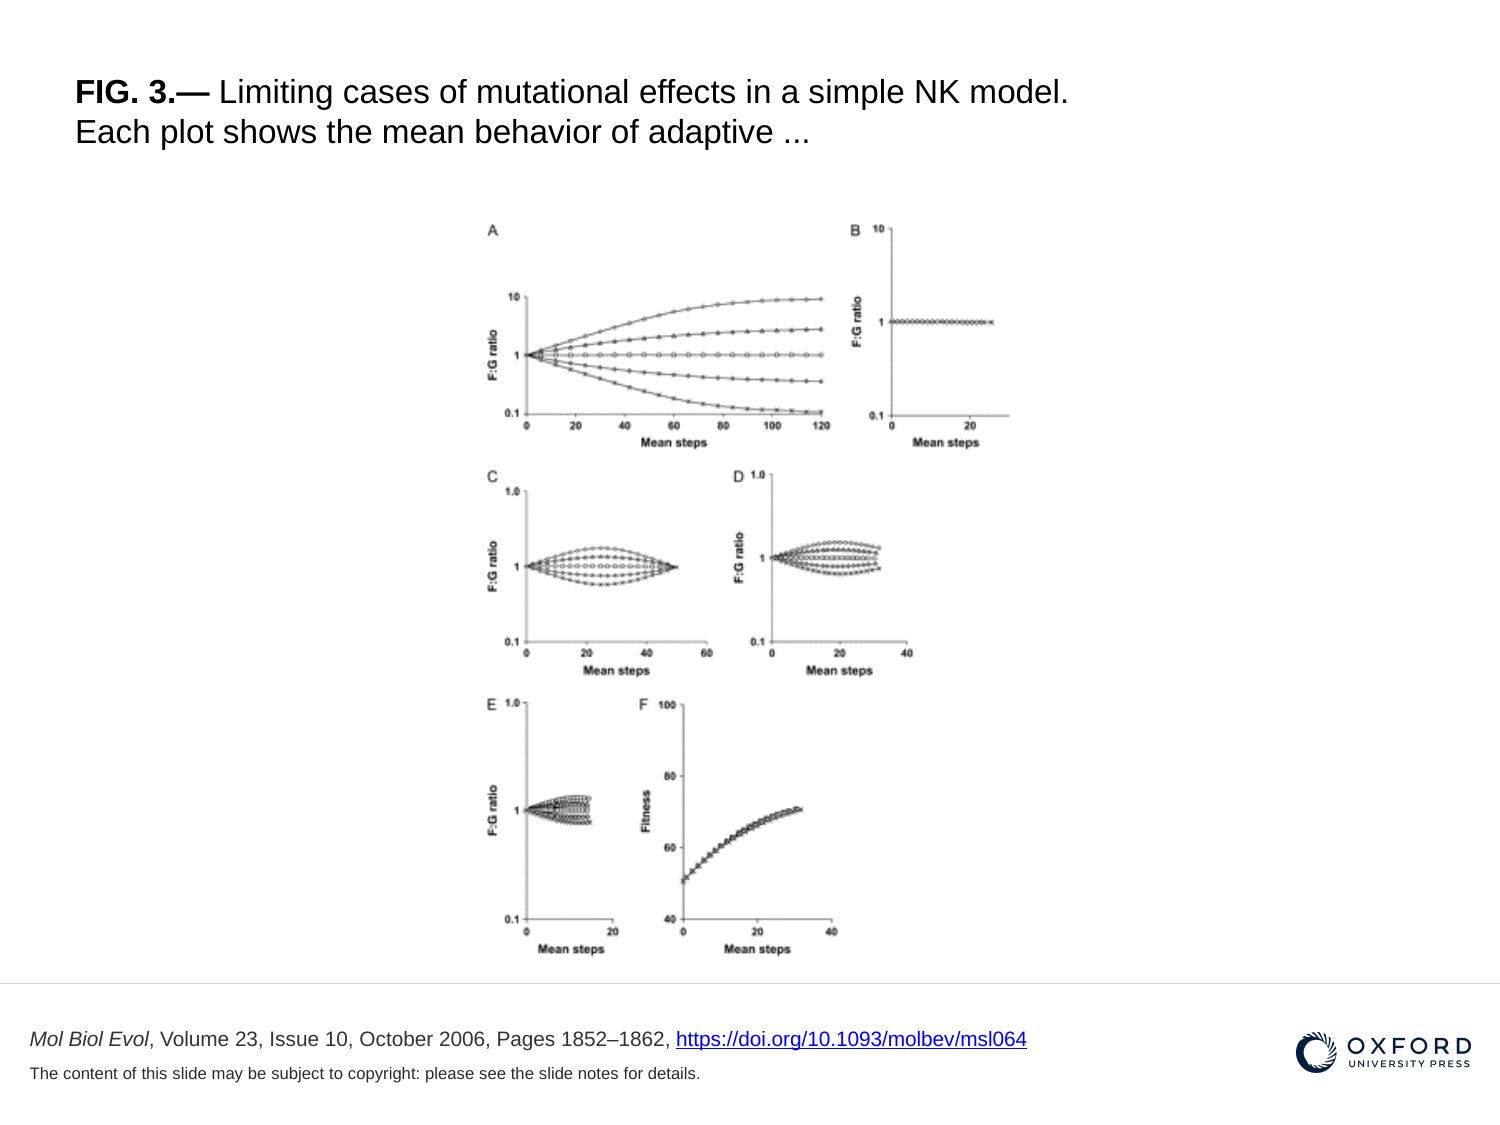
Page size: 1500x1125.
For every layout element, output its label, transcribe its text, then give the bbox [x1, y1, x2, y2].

picture [1296, 1032, 1471, 1073]
picture [487, 224, 1011, 957]
footer Mol Biol Evol, Volume 23, Issue 10, October 2006, Pages 1852–1862, https://doi.org/10.1093/molbev/msl064 The content of this slide may be subject to copyright: please see the slide notes for details. [0, 983, 1260, 1125]
title FIG. 3.— Limiting cases of mutational effects in a simple NK model. Each plot shows the mean behavior of adaptive ... [75, 69, 1078, 171]
